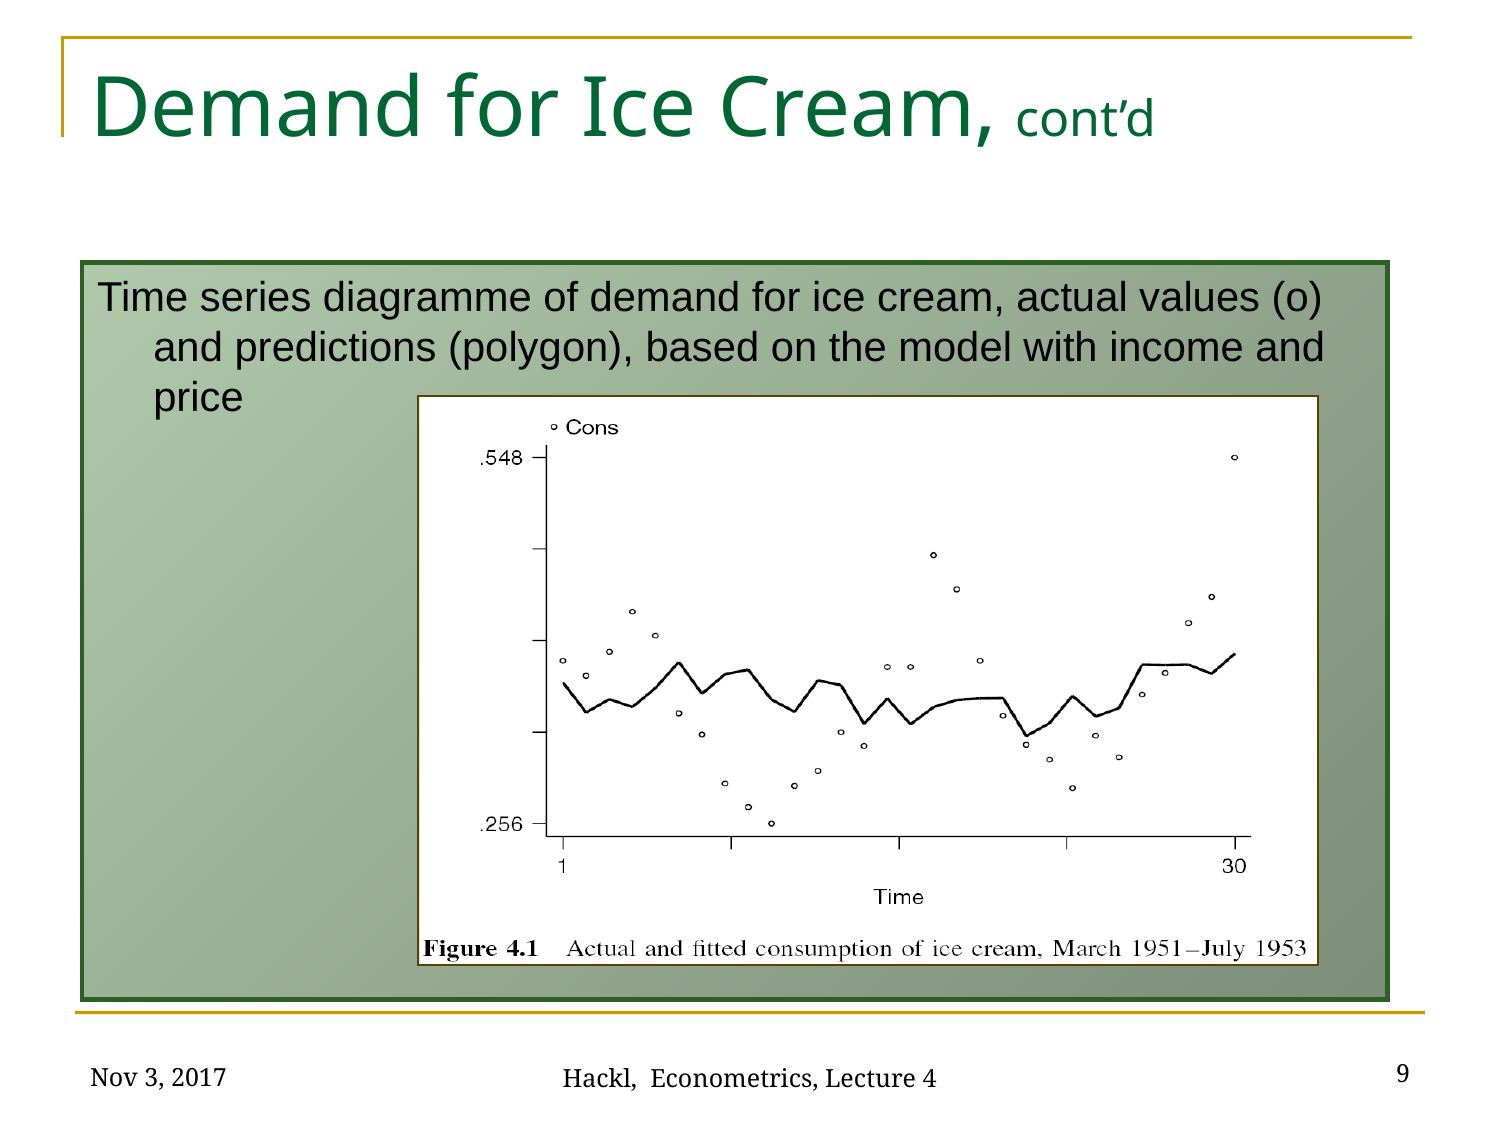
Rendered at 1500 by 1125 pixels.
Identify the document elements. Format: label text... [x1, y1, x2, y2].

title Demand for Ice Cream, cont’d [74, 45, 1426, 233]
list Time series diagramme of demand for ice cream, actual values (o) and predictions (polygon), based on the model with income and price [81, 262, 1388, 1000]
slide_number 9 [1074, 1023, 1426, 1100]
footer Hackl, Econometrics, Lecture 4 [512, 1024, 988, 1101]
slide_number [74, 1023, 426, 1100]
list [418, 396, 1318, 965]
